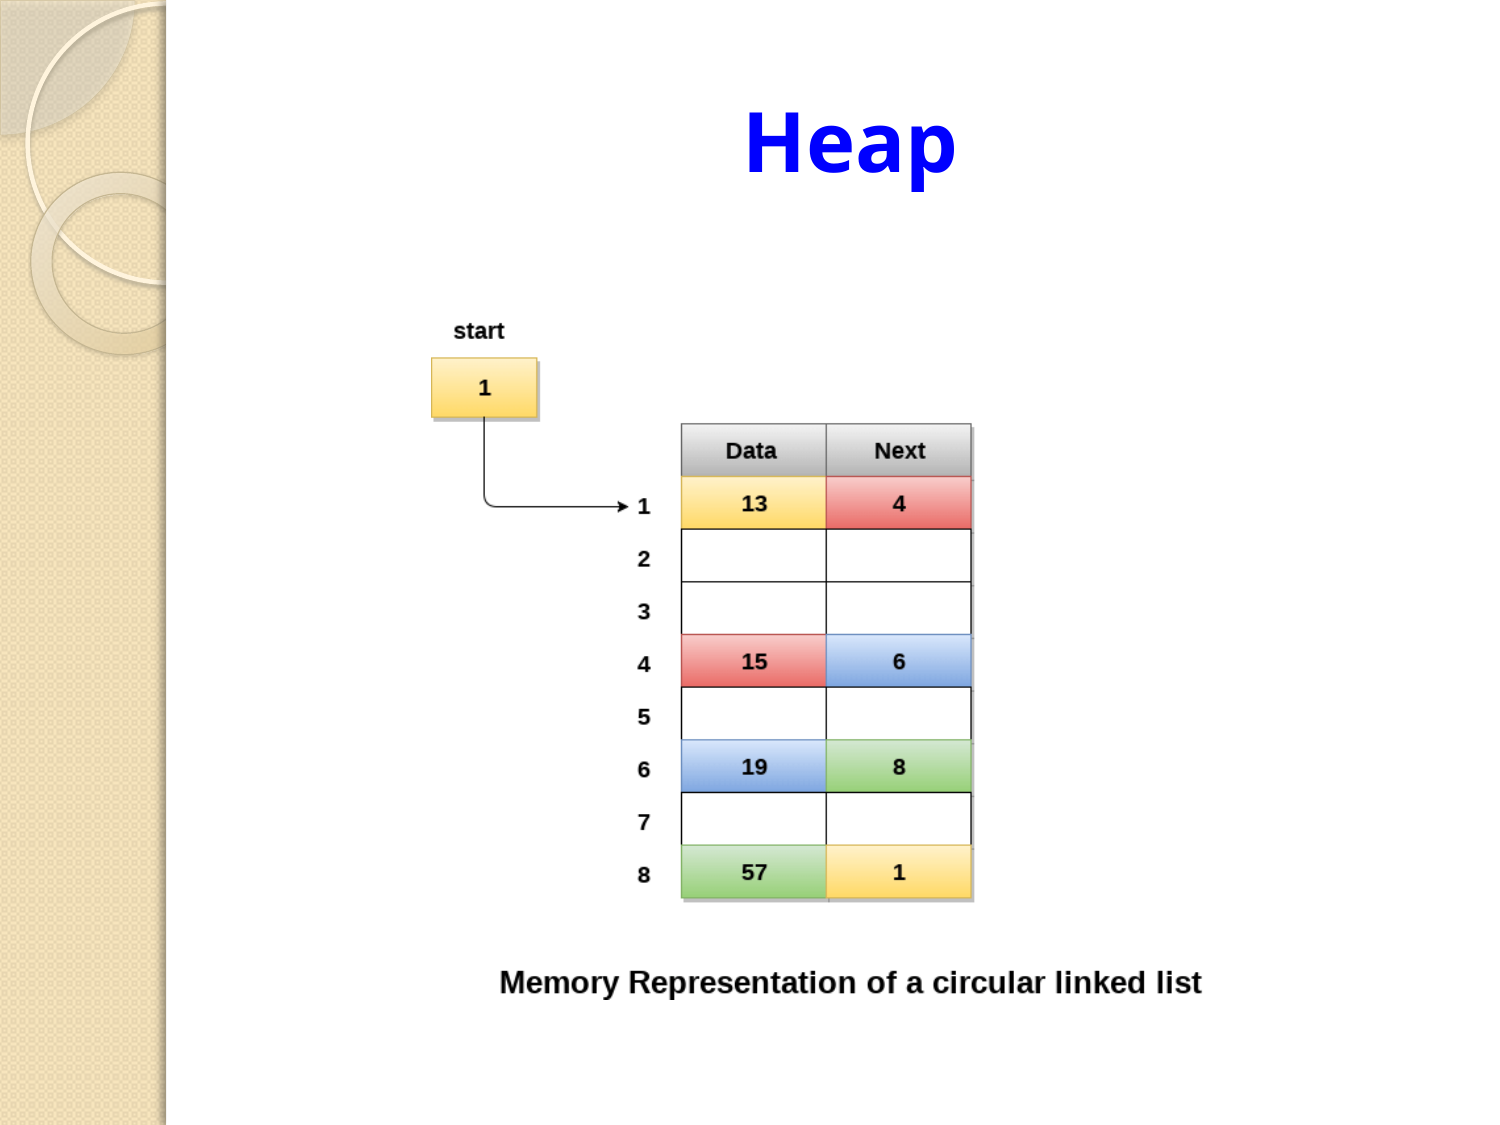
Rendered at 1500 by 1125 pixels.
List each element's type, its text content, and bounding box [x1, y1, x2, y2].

title Heap [235, 45, 1466, 233]
picture [430, 314, 1235, 1000]
